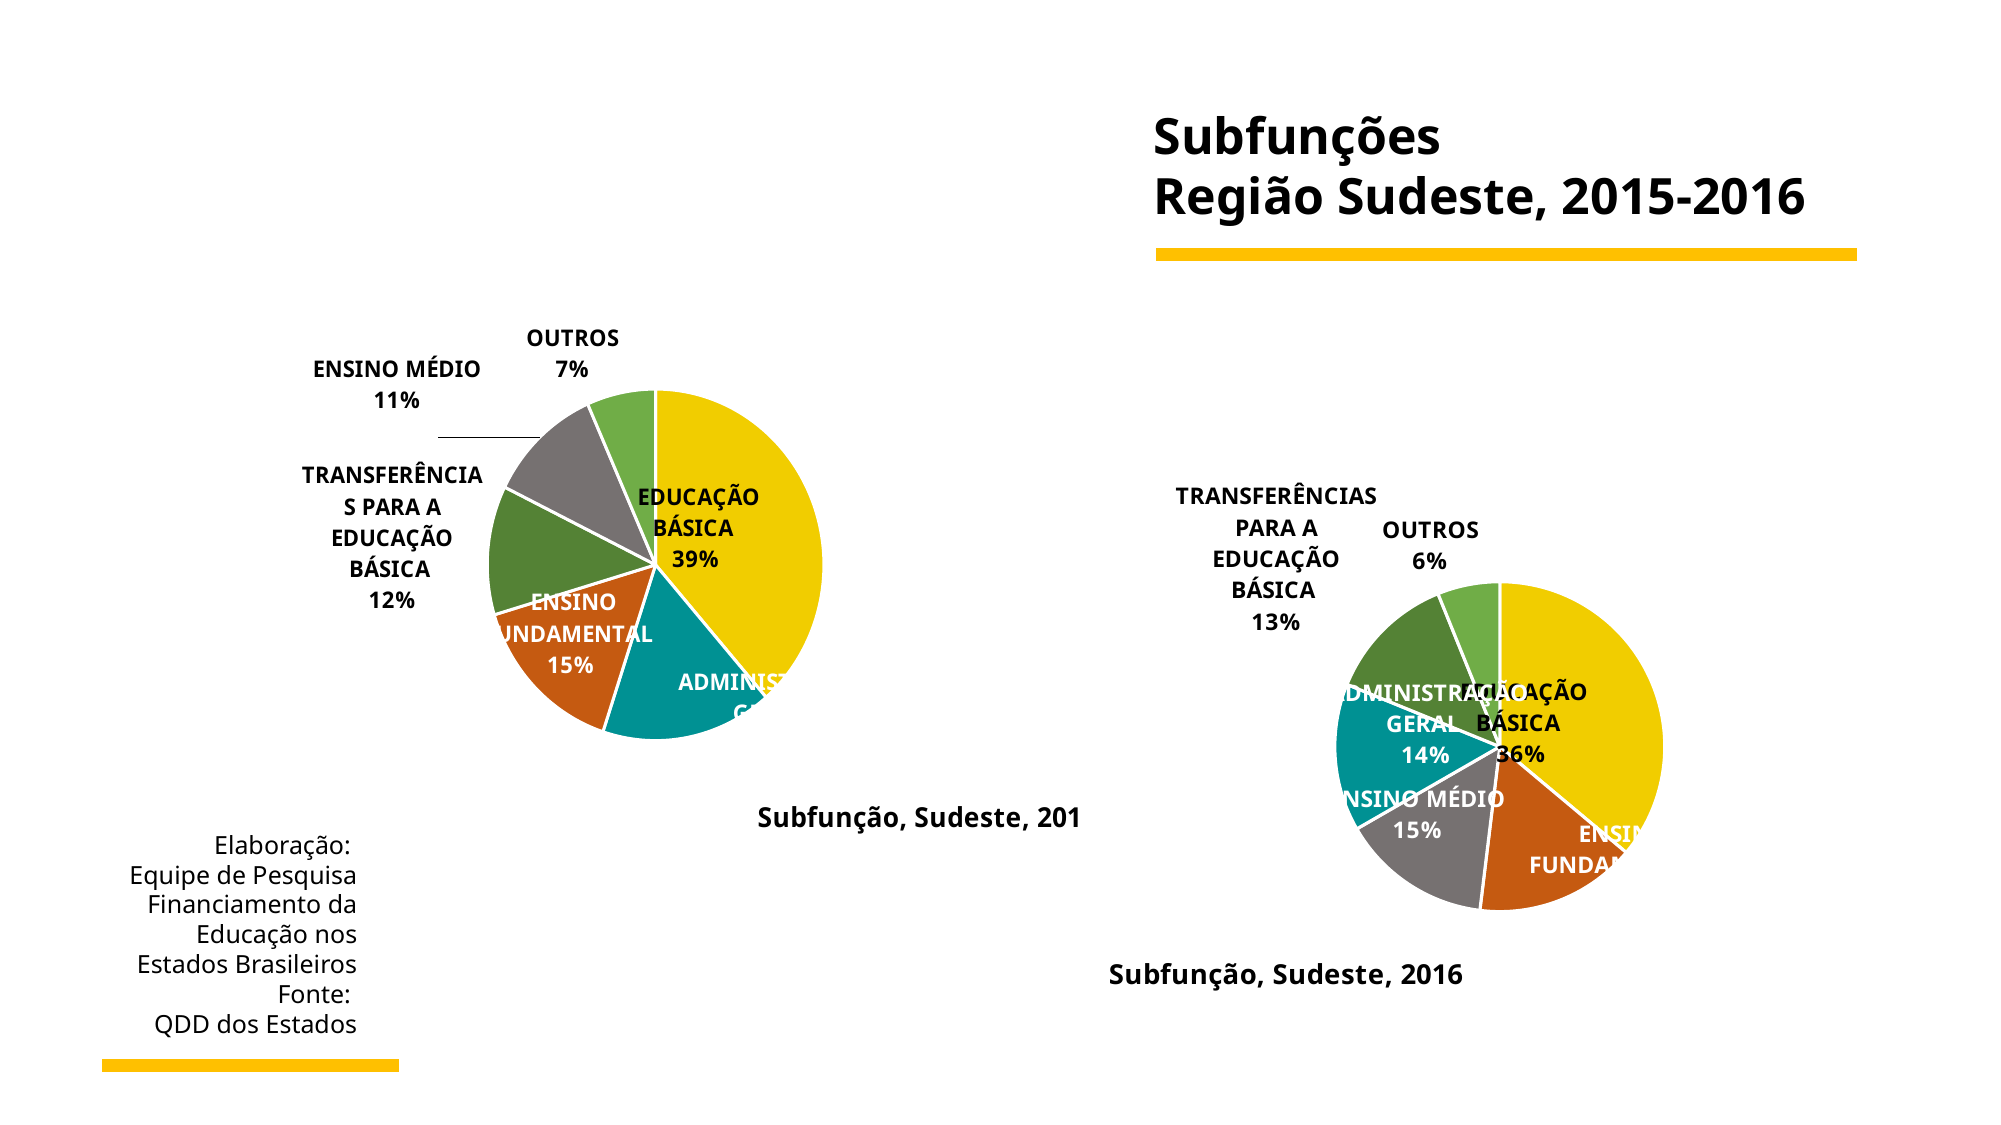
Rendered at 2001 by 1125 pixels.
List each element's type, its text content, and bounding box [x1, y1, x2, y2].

text_box Elaboração: Equipe de Pesquisa Financiamento da Educação nos Estados Brasileiros Fonte: QDD dos Estados [98, 821, 373, 1047]
text_box Subfunções Região Sudeste, 2015-2016 [1139, 97, 1916, 232]
chart [251, 233, 1932, 1018]
